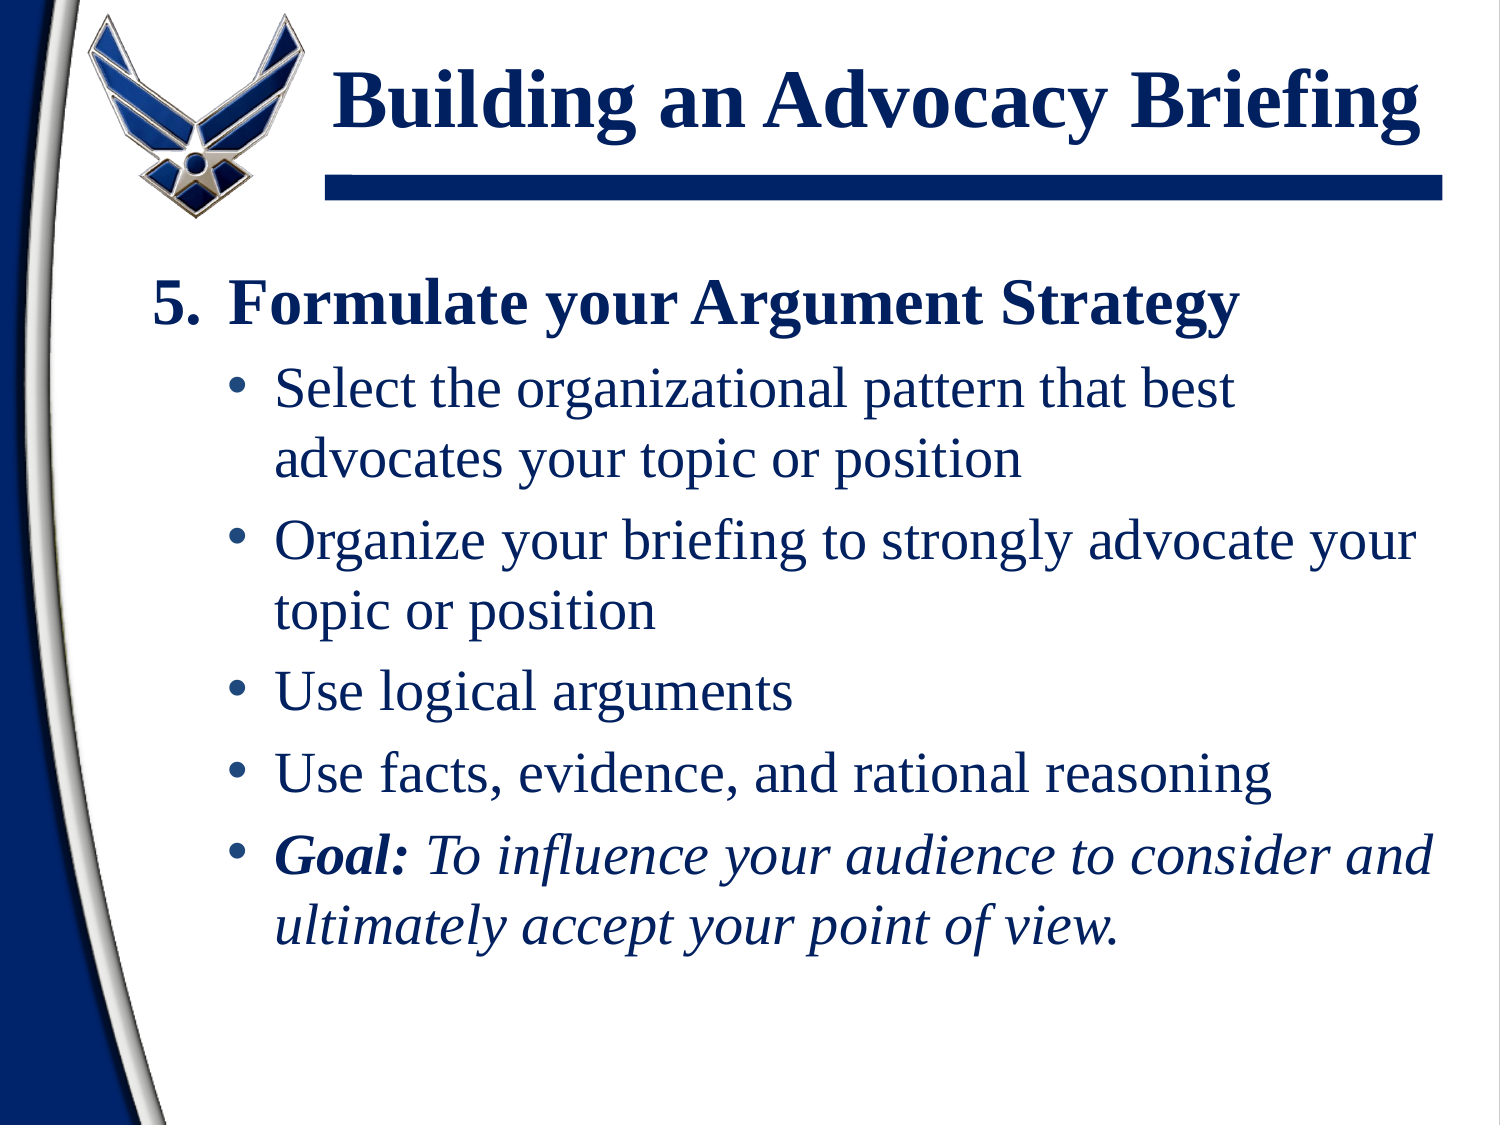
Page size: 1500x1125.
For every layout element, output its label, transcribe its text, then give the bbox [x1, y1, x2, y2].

title Building an Advocacy Briefing [87, 0, 1438, 188]
list 5. Formulate your Argument Strategy Select the organizational pattern that best advocates your topic or position Organize your briefing to strongly advocate your topic or position Use logical arguments Use facts, evidence, and rational reasoning Goal: To influence your audience to consider and ultimately accept your point of view. [137, 249, 1451, 813]
picture [0, 0, 1500, 1125]
